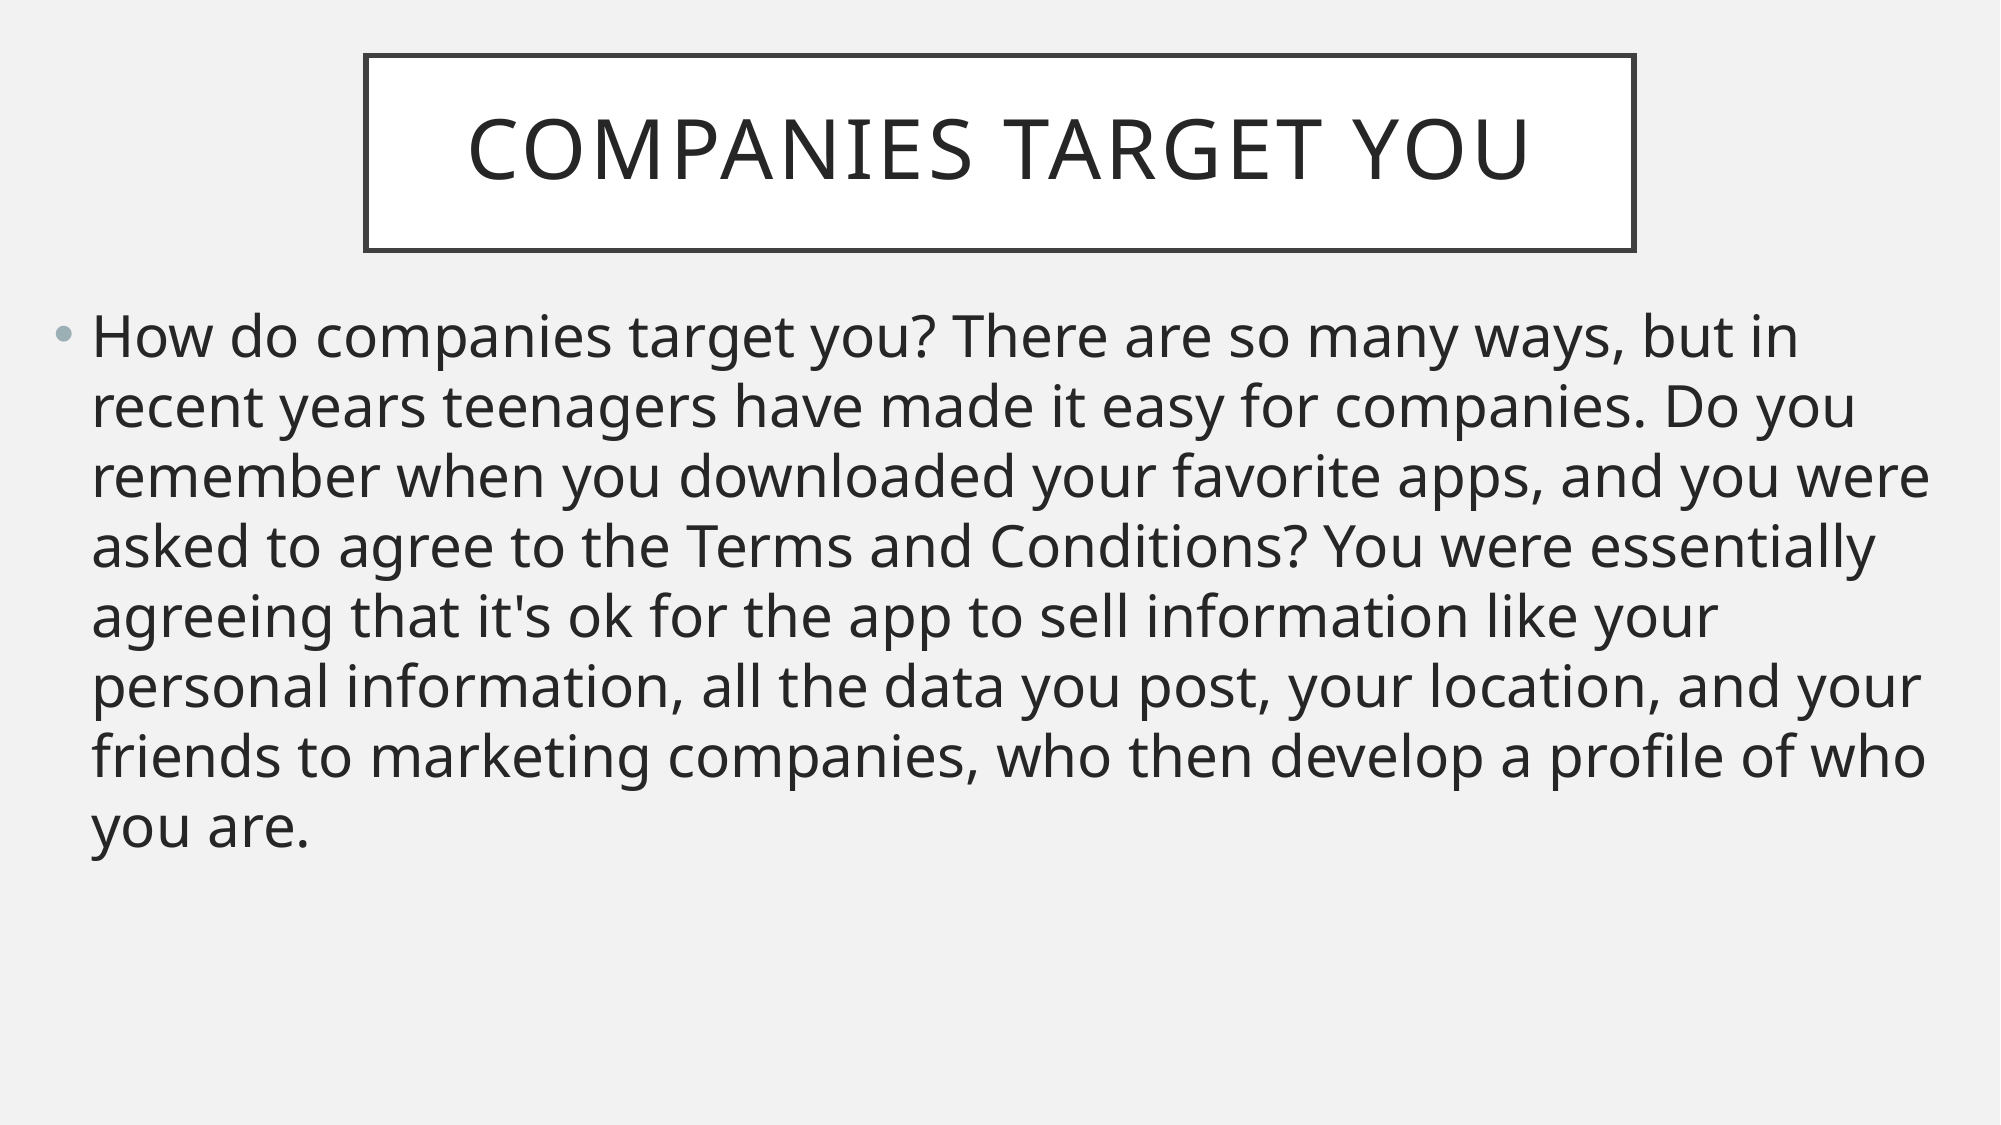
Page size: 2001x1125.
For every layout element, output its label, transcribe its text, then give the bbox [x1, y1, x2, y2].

list How do companies target you? There are so many ways, but in recent years teenagers have made it easy for companies. Do you remember when you downloaded your favorite apps, and you were asked to agree to the Terms and Conditions? You were essentially agreeing that it's ok for the app to sell information like your personal information, all the data you post, your location, and your friends to marketing companies, who then develop a profile of who you are. [38, 291, 1948, 1068]
title Companies target you [363, 53, 1637, 253]
